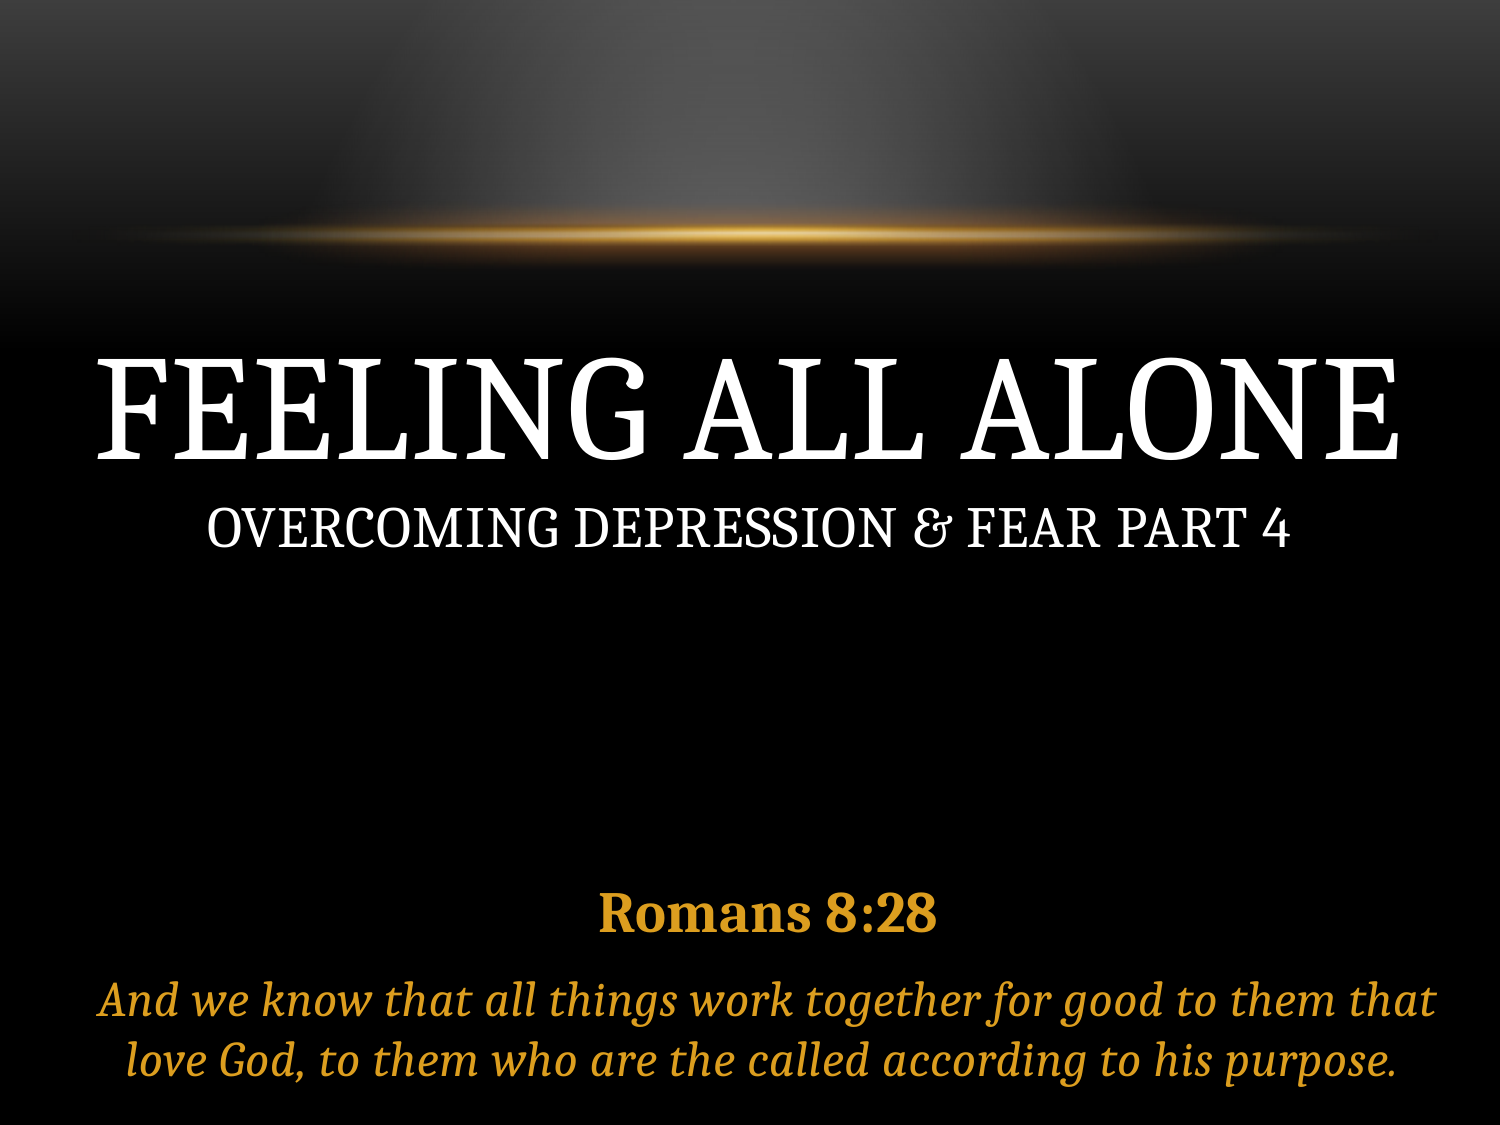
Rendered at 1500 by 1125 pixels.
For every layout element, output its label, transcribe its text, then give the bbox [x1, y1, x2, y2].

picture [0, 0, 1500, 750]
subtitle Romans 8:28 And we know that all things work together for good to them that love God, to them who are the called according to his purpose. [62, 866, 1475, 1125]
title Feeling All Alone Overcoming Depression & Fear Part 4 [31, 79, 1469, 567]
